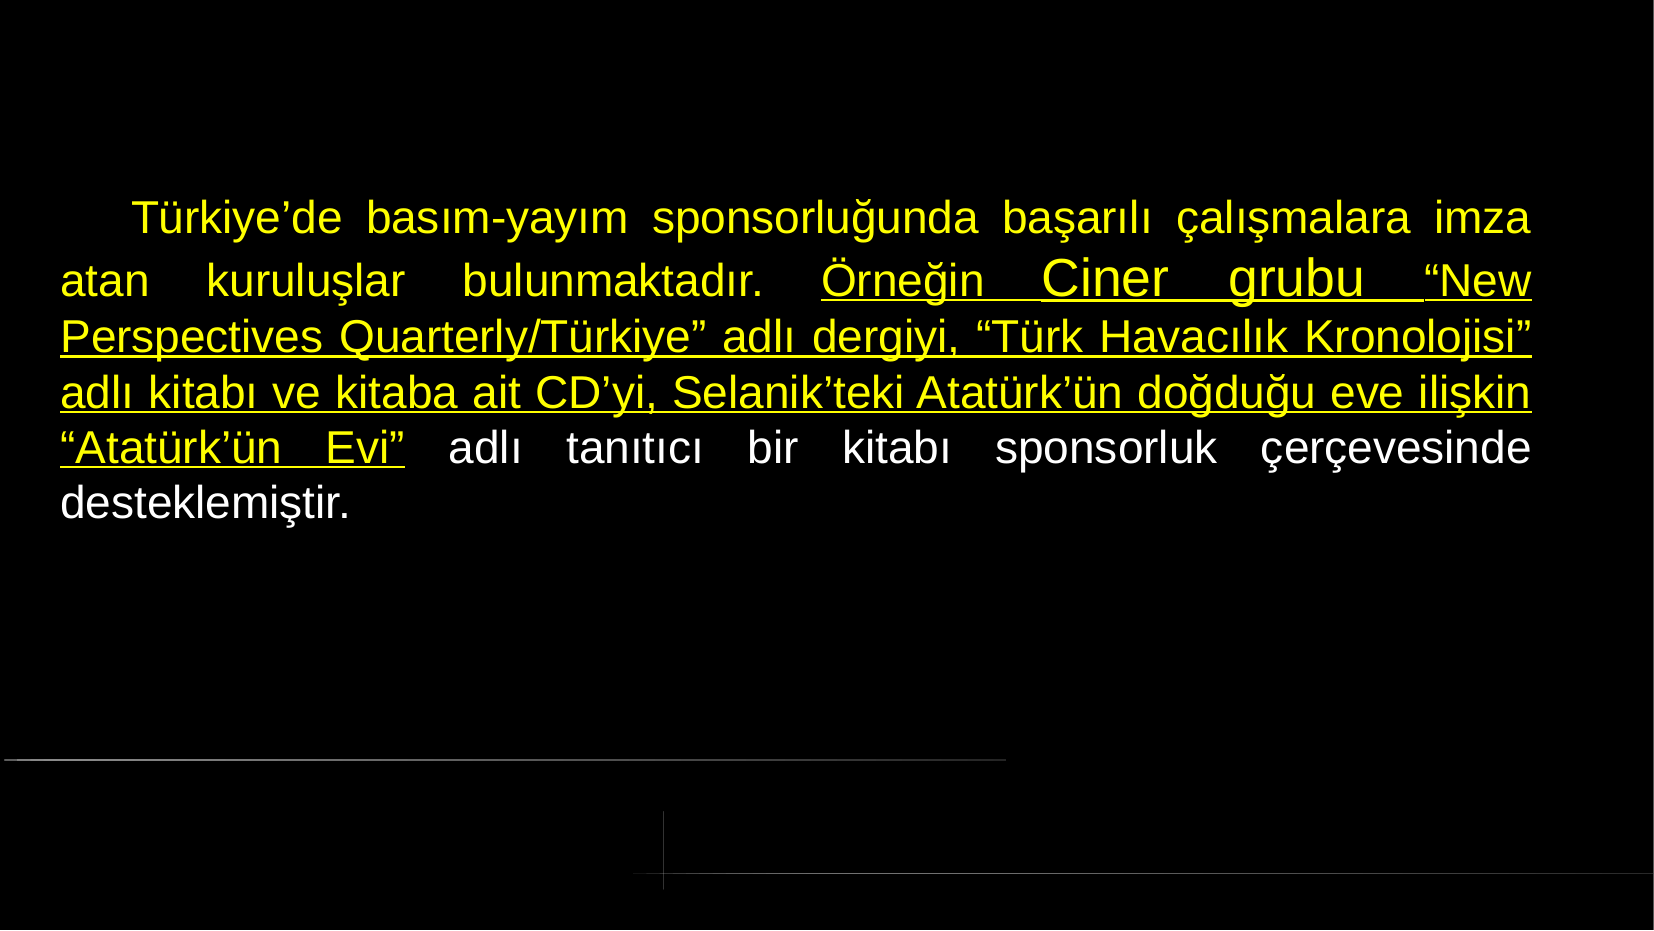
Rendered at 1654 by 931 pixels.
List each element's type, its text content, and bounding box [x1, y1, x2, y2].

list Türkiye’de basım-yayım sponsorluğunda başarılı çalışmalara imza atan kuruluşlar bulunmaktadır. Örneğin Ciner grubu “New Perspectives Quarterly/Türkiye” adlı dergiyi, “Türk Havacılık Kronolojisi” adlı kitabı ve kitaba ait CD’yi, Selanik’teki Atatürk’ün doğduğu eve ilişkin “Atatürk’ün Evi” adlı tanıtıcı bir kitabı sponsorluk çerçevesinde desteklemiştir. [60, 22, 1532, 865]
